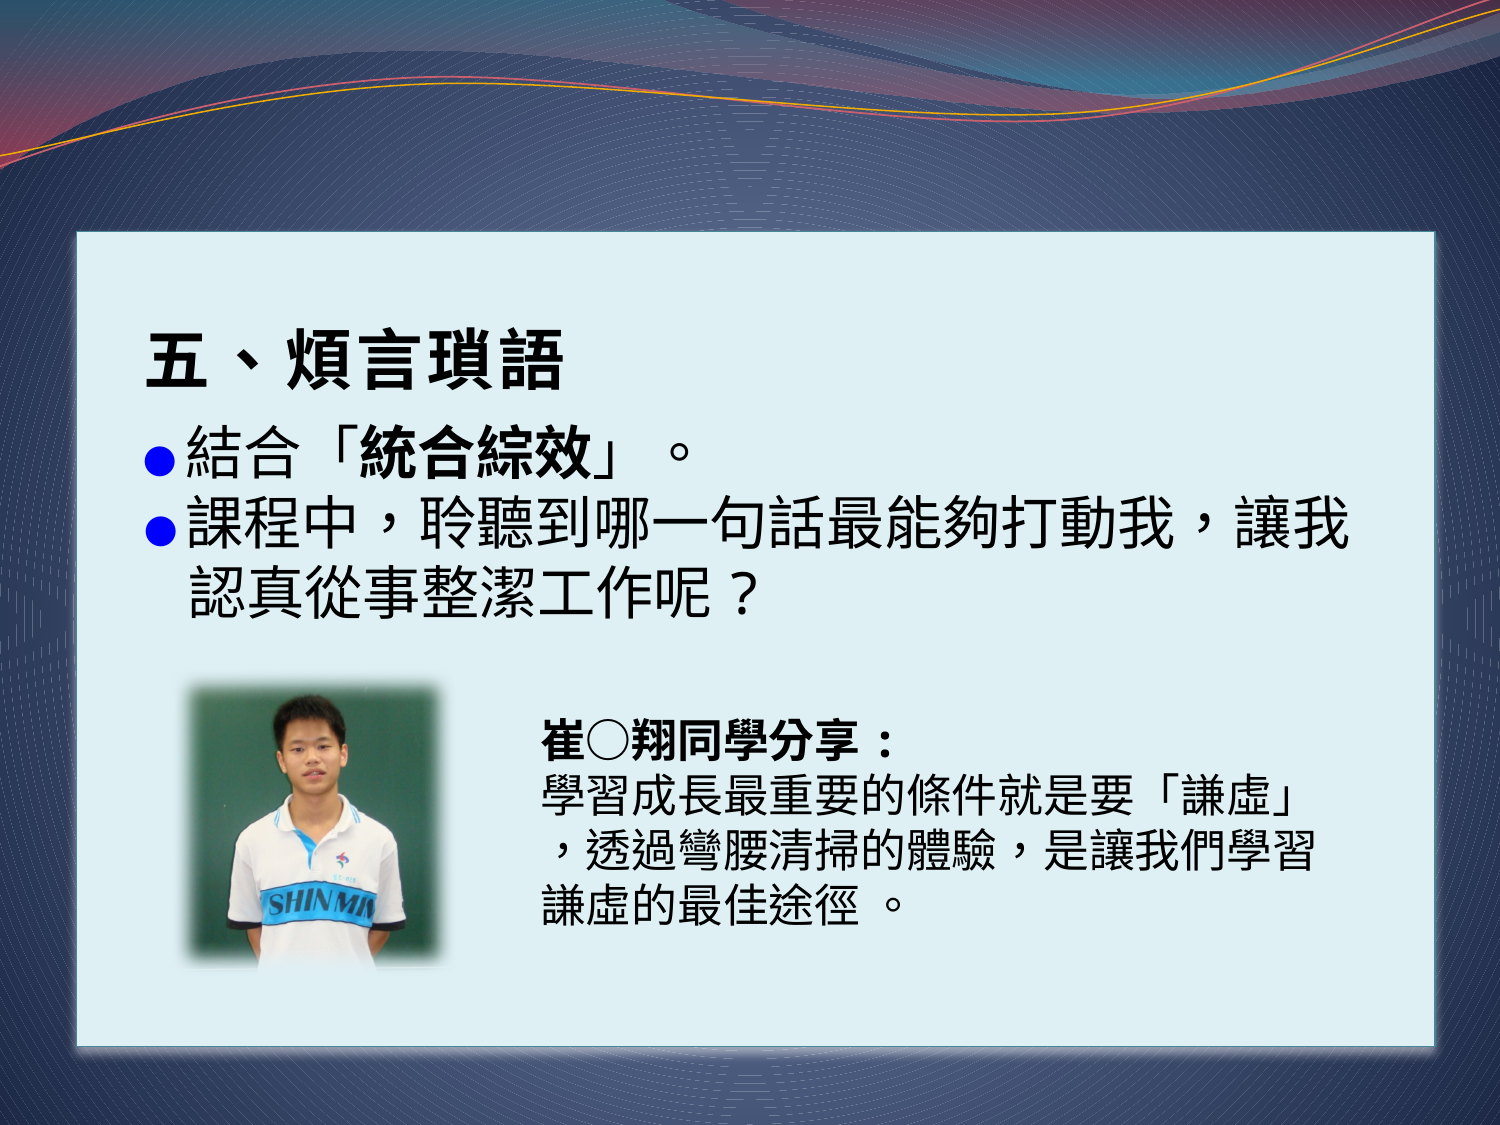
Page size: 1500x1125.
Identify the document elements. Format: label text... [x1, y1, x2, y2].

text_box 五、煩言瑣語 ●結合「統合綜效」。 ●課程中，聆聽到哪一句話最能夠打動我，讓我 認真從事整潔工作呢? [76, 231, 1436, 1047]
text_box 崔○翔同學分享: 學習成長最重要的條件就是要「謙虛」 ，透過彎腰清掃的體驗，是讓我們學習謙虛的最佳途徑 。 [525, 704, 1341, 939]
picture [170, 668, 456, 977]
